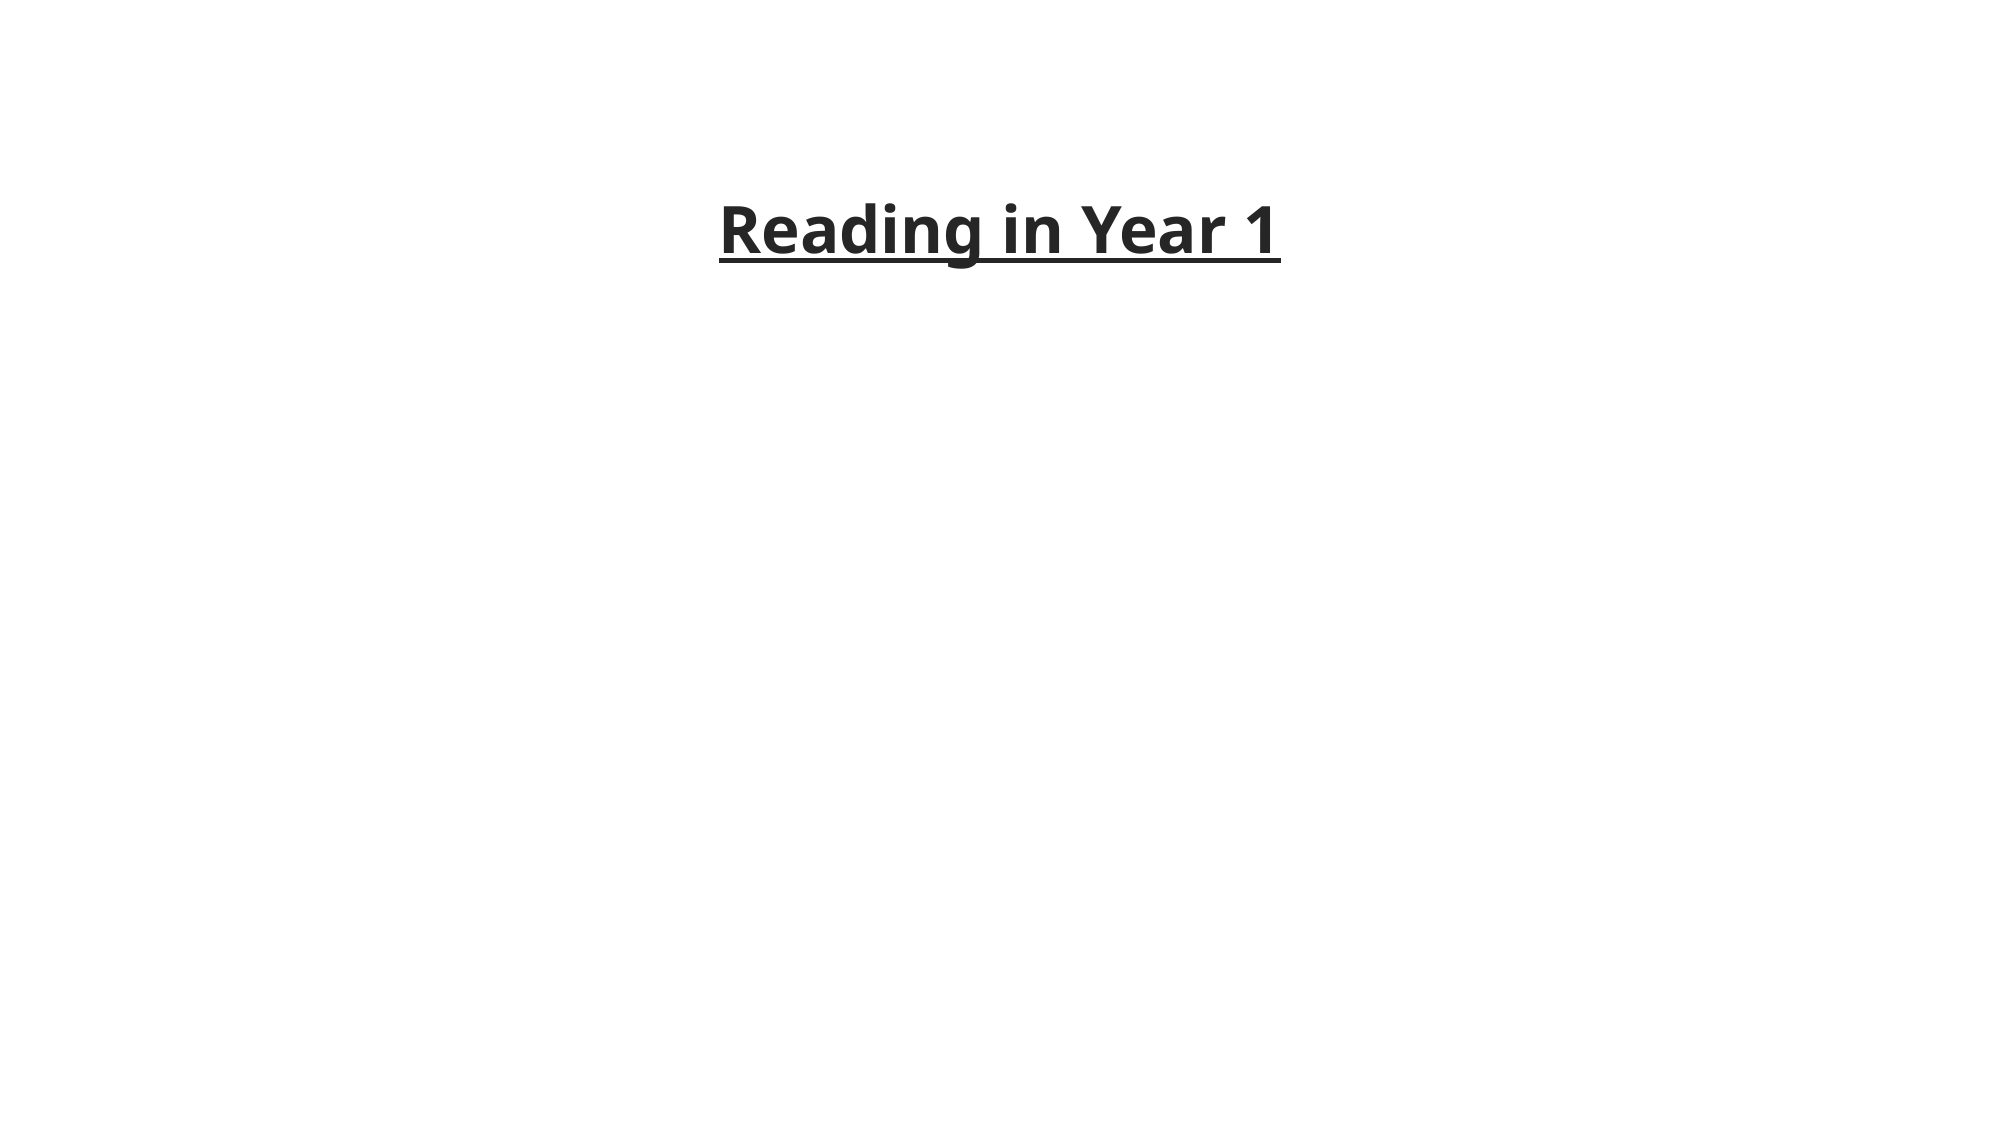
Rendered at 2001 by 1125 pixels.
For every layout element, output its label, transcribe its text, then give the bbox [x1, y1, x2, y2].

title Reading in Year 1 [137, 59, 1863, 278]
